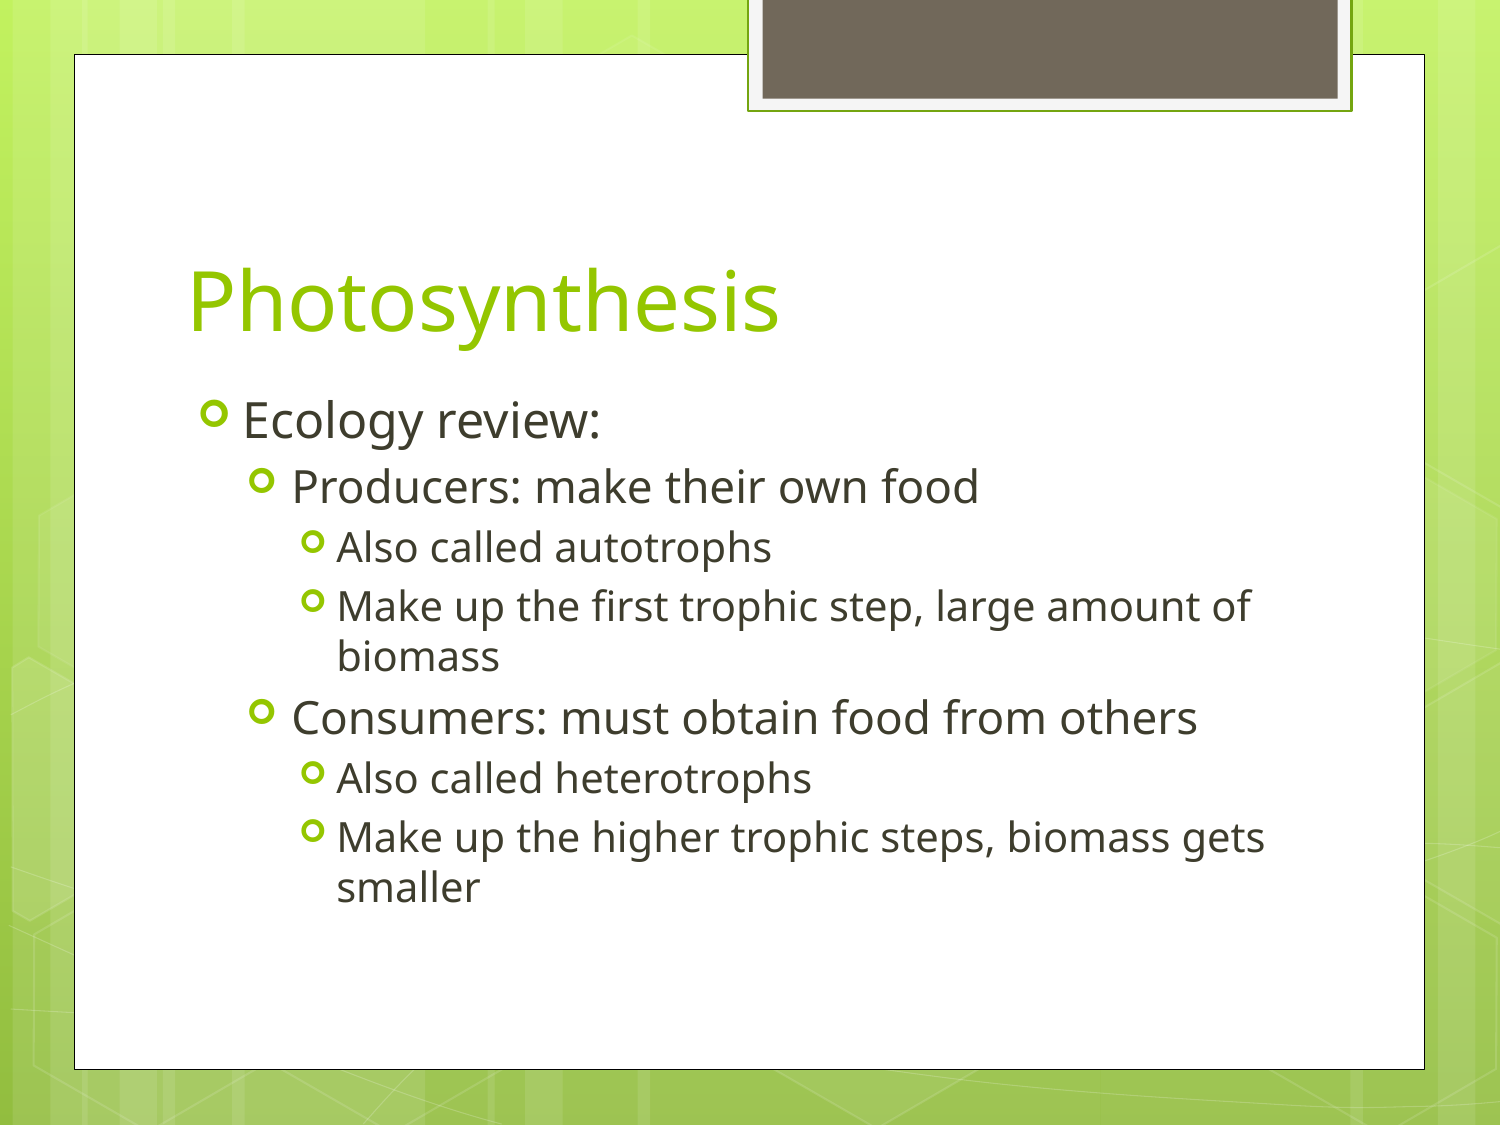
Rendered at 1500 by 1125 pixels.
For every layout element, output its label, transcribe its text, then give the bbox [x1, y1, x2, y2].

title Photosynthesis [171, 168, 1324, 357]
list Ecology review: Producers: make their own food Also called autotrophs Make up the first trophic step, large amount of biomass Consumers: must obtain food from others Also called heterotrophs Make up the higher trophic steps, biomass gets smaller [171, 381, 1283, 957]
